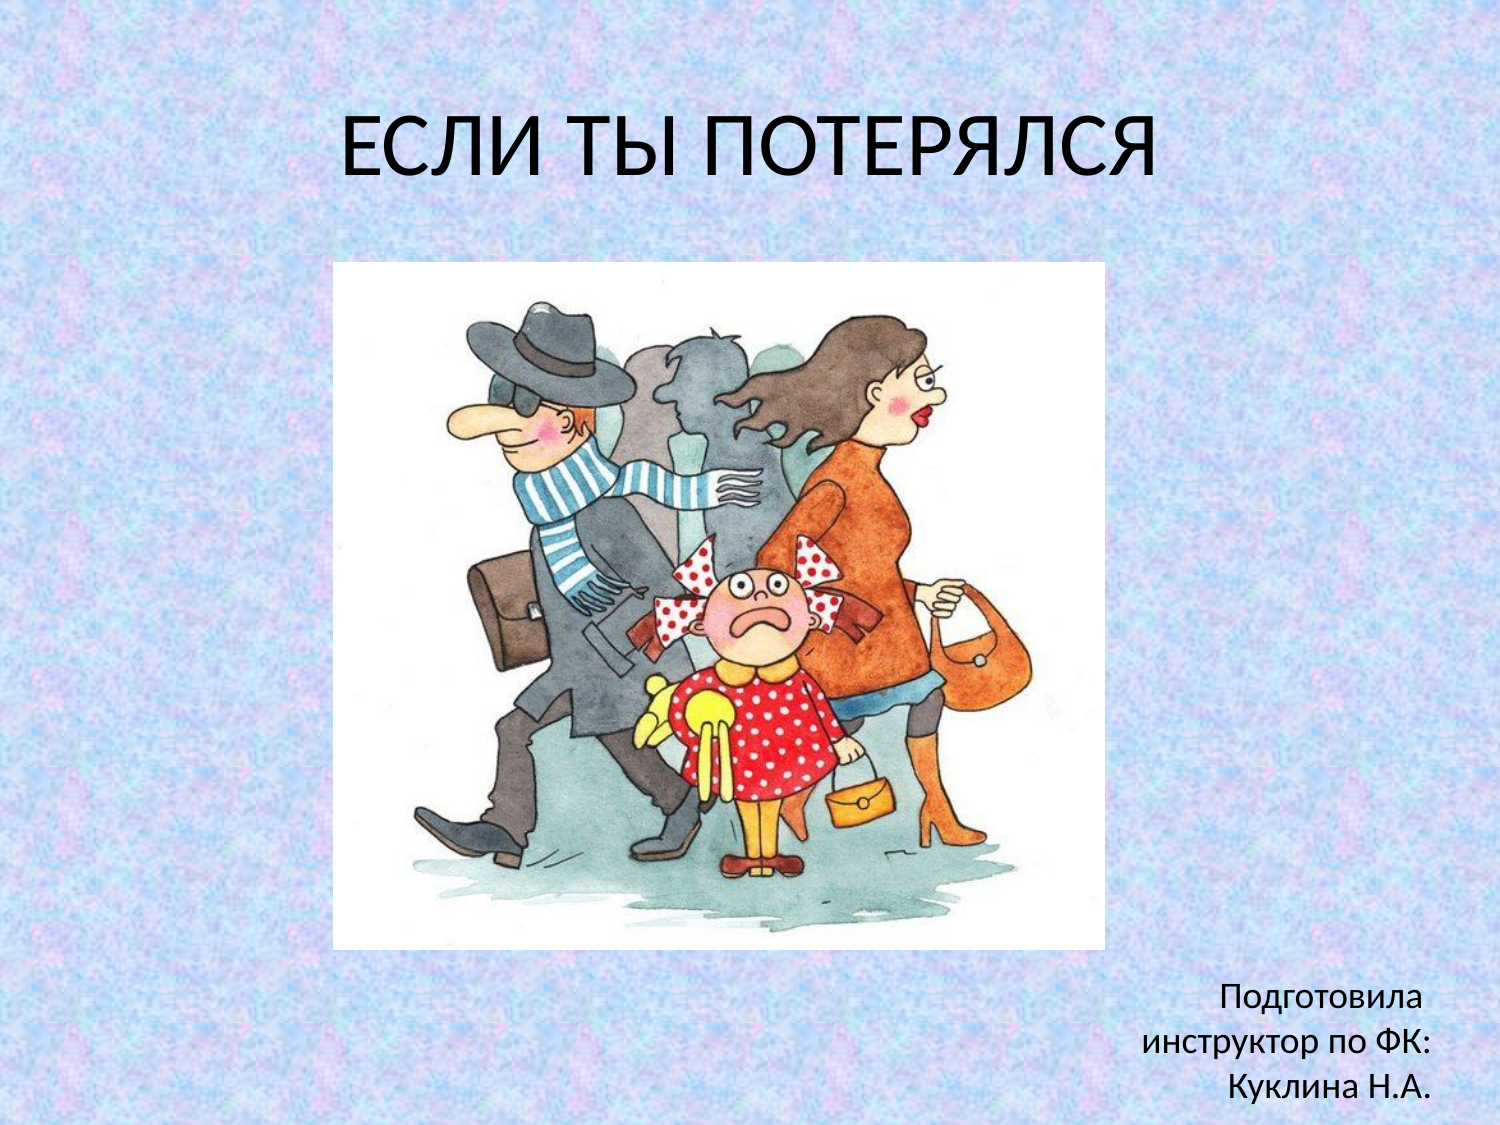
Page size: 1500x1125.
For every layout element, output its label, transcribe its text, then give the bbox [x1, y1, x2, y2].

title ЕСЛИ ТЫ ПОТЕРЯЛСЯ [75, 45, 1425, 233]
picture [0, 0, 1500, 1125]
text_box Подготовила инструктор по ФК: Куклина Н.А. [998, 964, 1447, 1125]
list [332, 262, 1105, 950]
